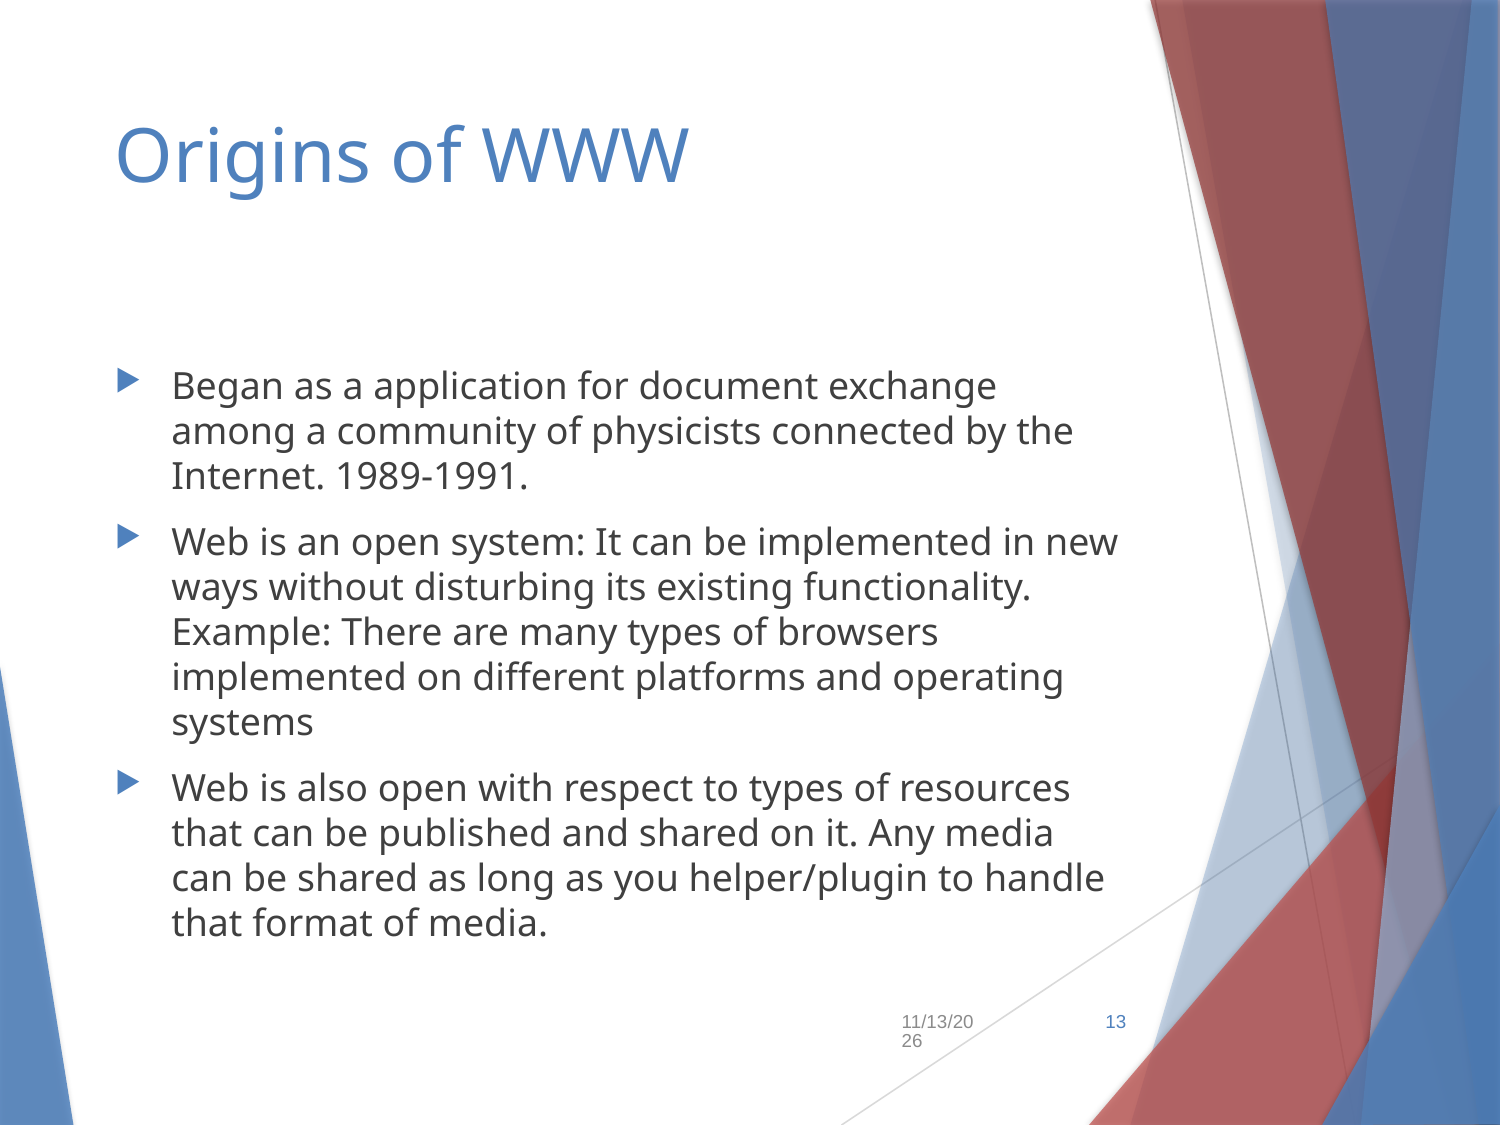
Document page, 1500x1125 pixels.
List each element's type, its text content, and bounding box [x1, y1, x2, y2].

list Began as a application for document exchange among a community of physicists connected by the Internet. 1989-1991. Web is an open system: It can be implemented in new ways without disturbing its existing functionality. Example: There are many types of browsers implemented on different platforms and operating systems Web is also open with respect to types of resources that can be published and shared on it. Any media can be shared as long as you helper/plugin to handle that format of media. [99, 354, 1142, 992]
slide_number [886, 991, 999, 1051]
title Origins of WWW [99, 99, 1142, 317]
slide_number 13 [1057, 991, 1142, 1051]
